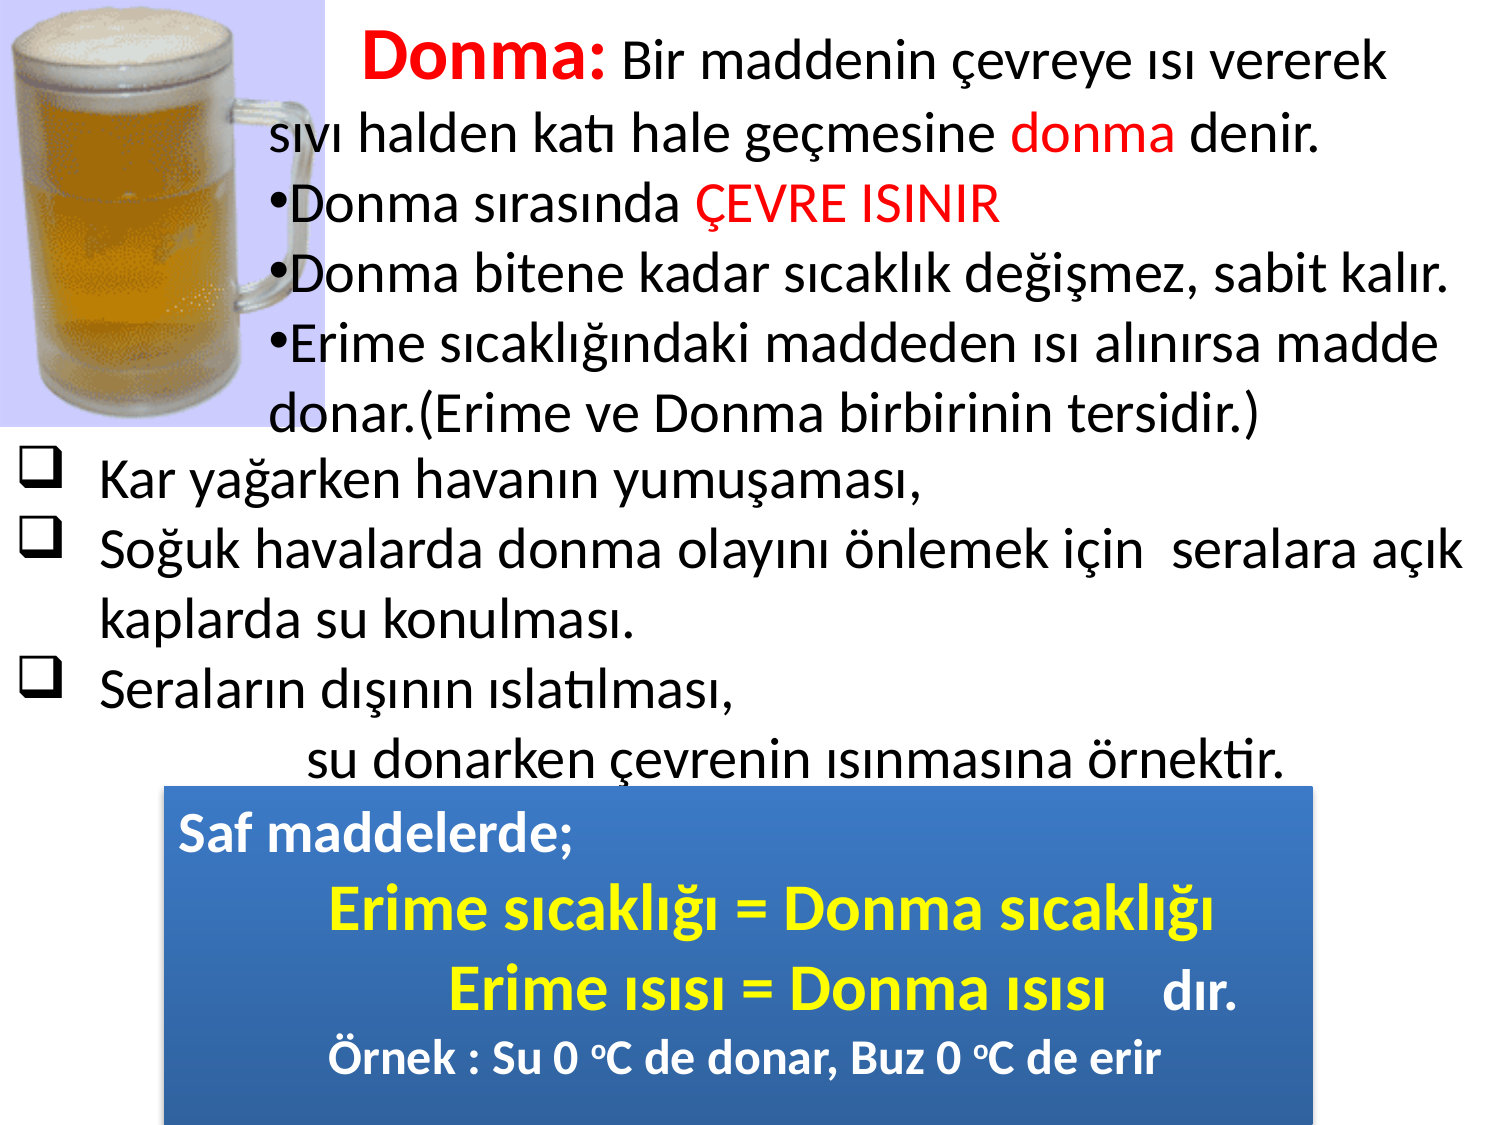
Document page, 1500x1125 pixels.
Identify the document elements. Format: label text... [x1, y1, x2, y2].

picture [0, 0, 325, 427]
text_box Kar yağarken havanın yumuşaması, Soğuk havalarda donma olayını önlemek için seralara açık kaplarda su konulması. Seraların dışının ıslatılması, su donarken çevrenin ısınmasına örnektir. [0, 432, 1500, 798]
text_box Saf maddelerde; Erime sıcaklığı = Donma sıcaklığı Erime ısısı = Donma ısısı dır. Örnek : Su 0 oC de donar, Buz 0 oC de erir [164, 786, 1313, 1125]
text_box Donma: Bir maddenin çevreye ısı vererek sıvı halden katı hale geçmesine donma denir. Donma sırasında ÇEVRE ISINIR Donma bitene kadar sıcaklık değişmez, sabit kalır. Erime sıcaklığındaki maddeden ısı alınırsa madde donar.(Erime ve Donma birbirinin tersidir.) [327, 0, 1500, 432]
